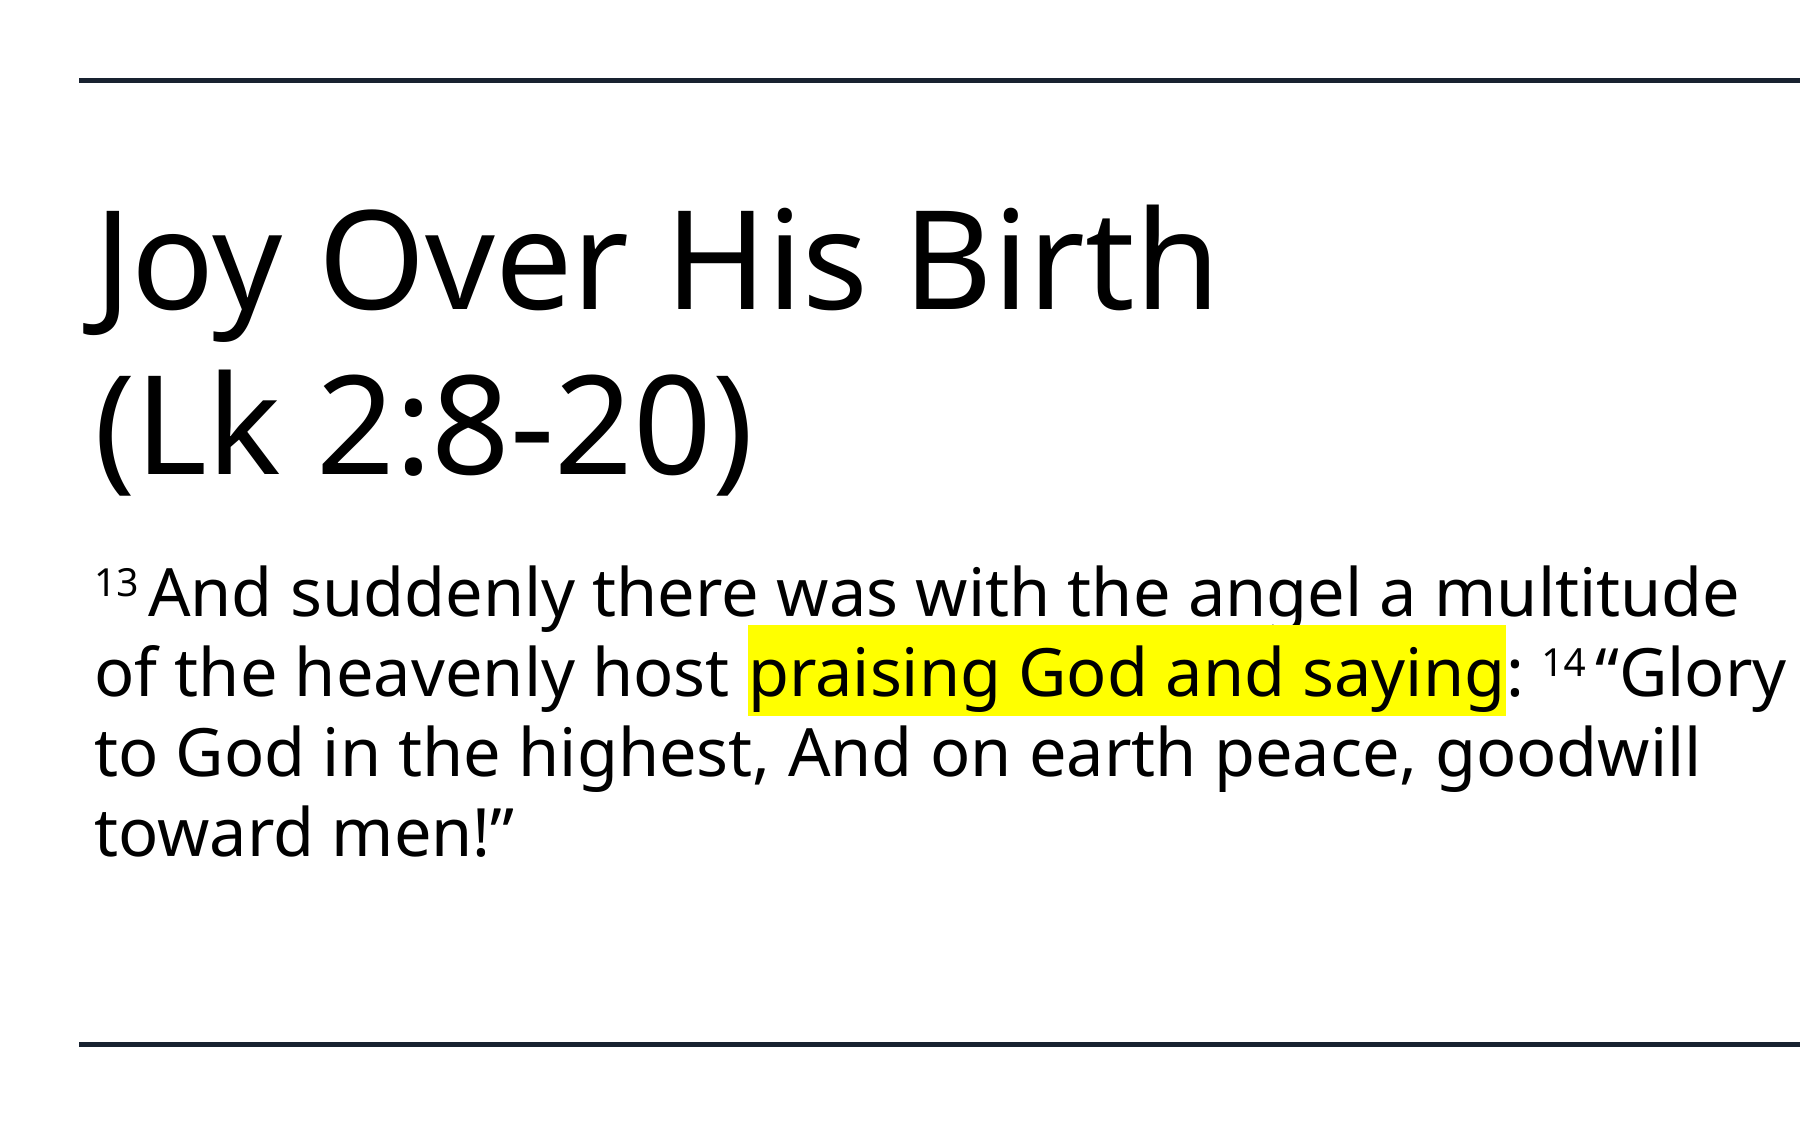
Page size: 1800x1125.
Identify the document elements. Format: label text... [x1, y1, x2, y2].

list 13 And suddenly there was with the angel a multitude of the heavenly host praising God and saying: 14 “Glory to God in the highest, And on earth peace, goodwill toward men!” [79, 542, 1800, 965]
title Joy Over His Birth (Lk 2:8-20) [79, 160, 1800, 515]
